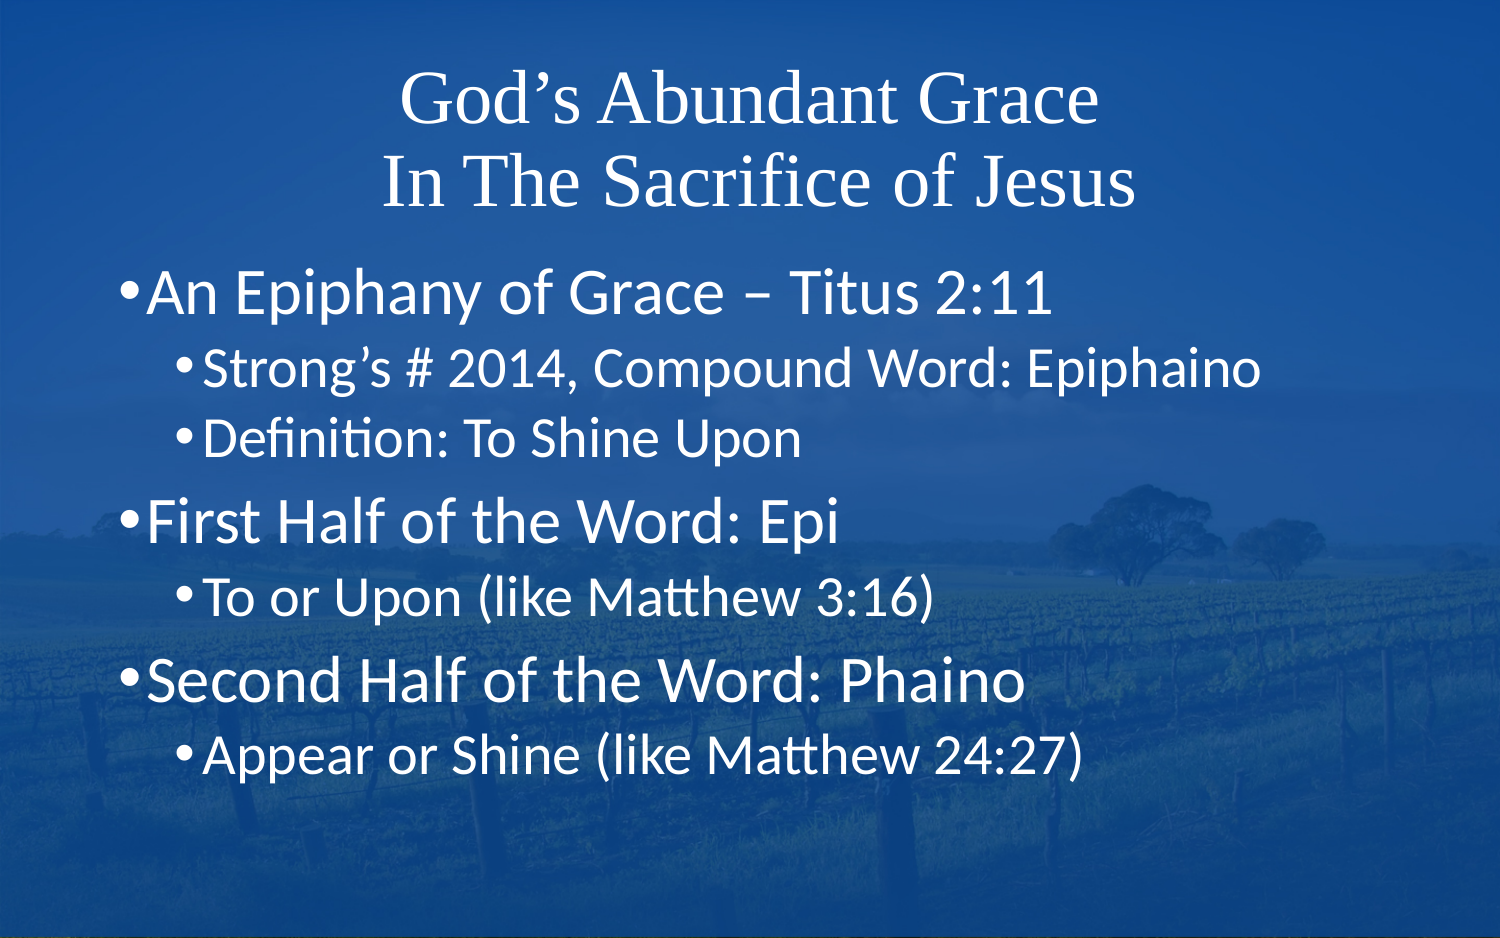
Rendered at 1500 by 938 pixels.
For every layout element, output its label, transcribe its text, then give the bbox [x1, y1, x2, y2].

list An Epiphany of Grace – Titus 2:11 Strong’s # 2014, Compound Word: Epiphaino Definition: To Shine Upon First Half of the Word: Epi To or Upon (like Matthew 3:16) Second Half of the Word: Phaino Appear or Shine (like Matthew 24:27) [103, 249, 1397, 845]
picture [0, 0, 1500, 938]
title God’s Abundant Grace In The Sacrifice of Jesus [103, 49, 1397, 232]
